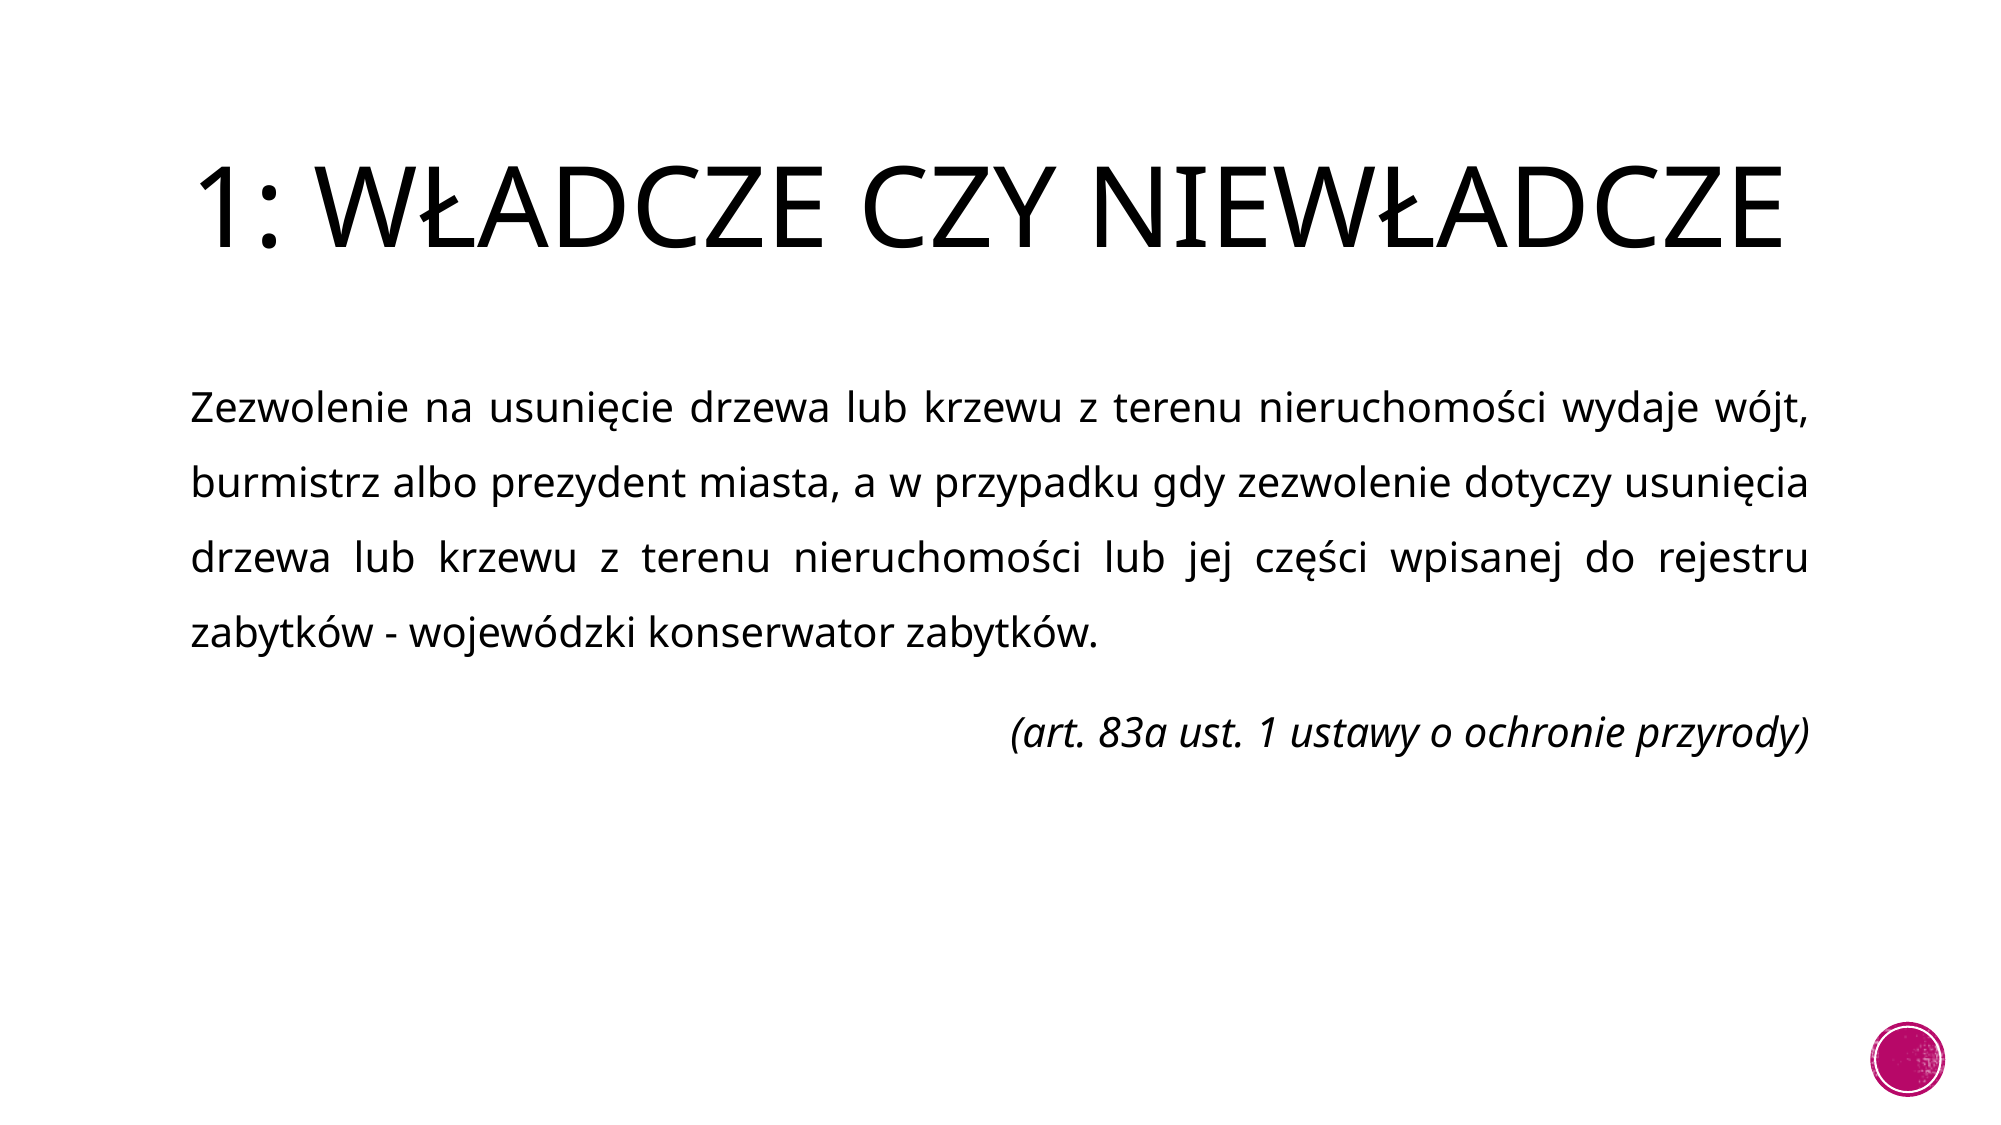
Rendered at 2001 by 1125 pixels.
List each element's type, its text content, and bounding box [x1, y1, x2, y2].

title 1: Władcze czy niewładcze [175, 79, 1826, 344]
list Zezwolenie na usunięcie drzewa lub krzewu z terenu nieruchomości wydaje wójt, burmistrz albo prezydent miasta, a w przypadku gdy zezwolenie dotyczy usunięcia drzewa lub krzewu z terenu nieruchomości lub jej części wpisanej do rejestru zabytków - wojewódzki konserwator zabytków. (art. 83a ust. 1 ustawy o ochronie przyrody) [175, 348, 1826, 1013]
